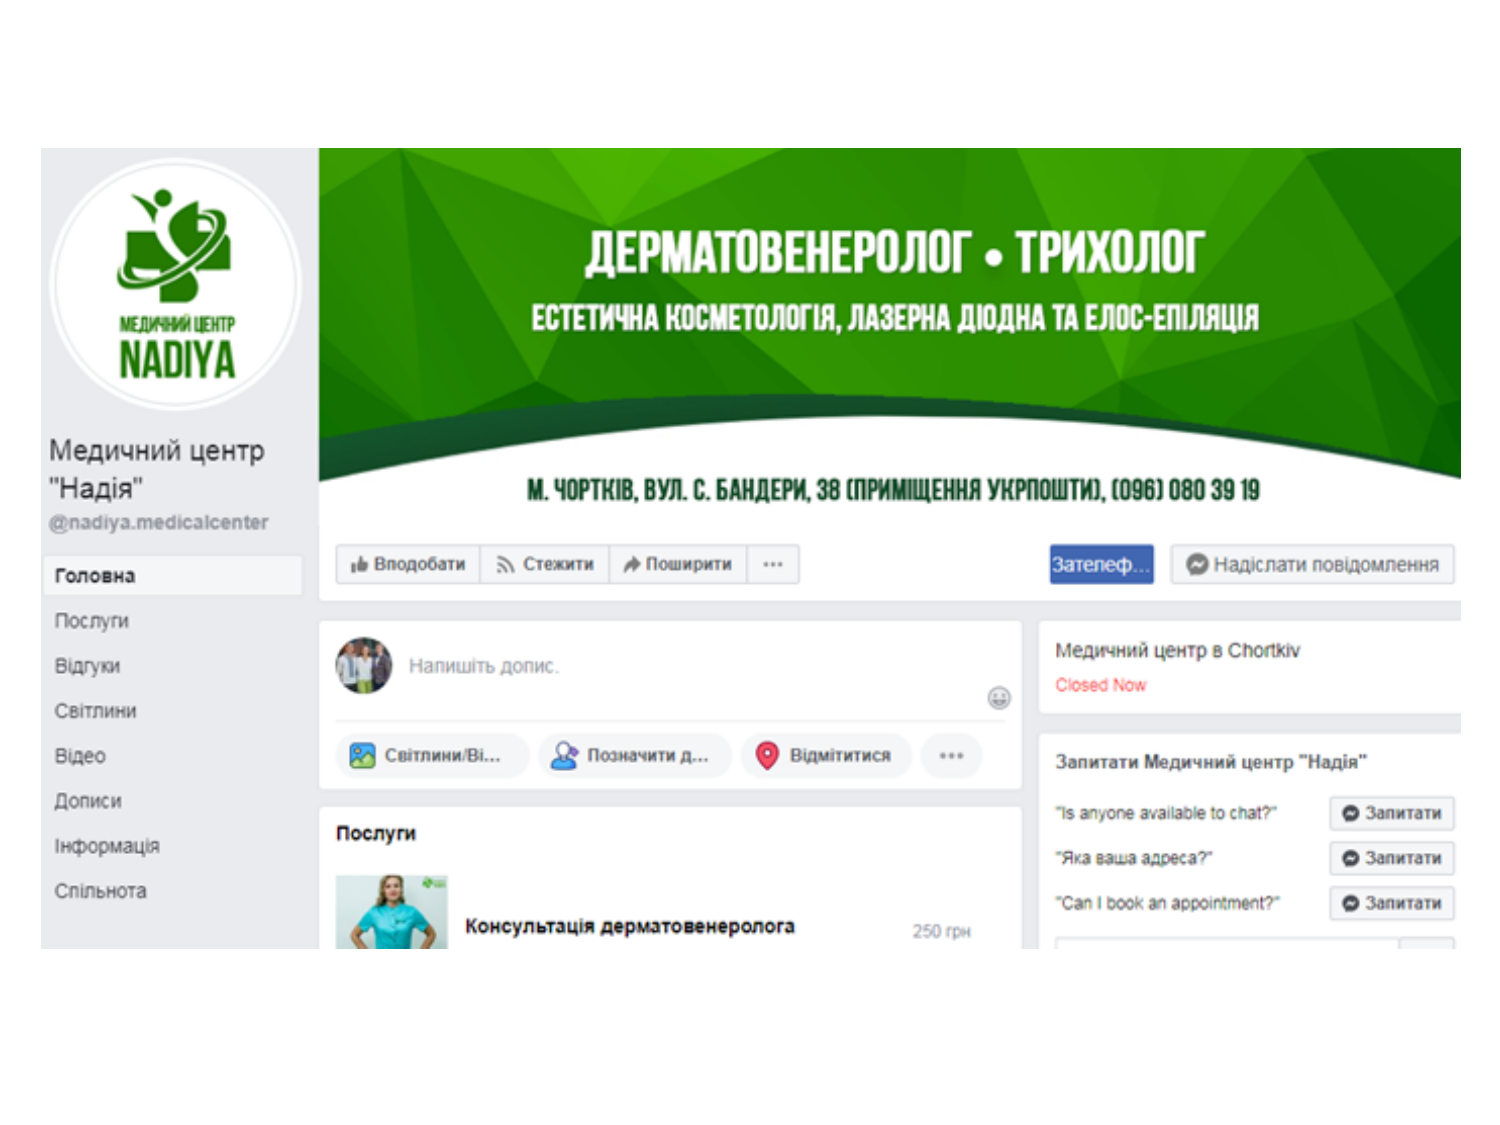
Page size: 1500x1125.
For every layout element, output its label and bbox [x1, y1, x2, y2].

picture [41, 148, 1461, 949]
